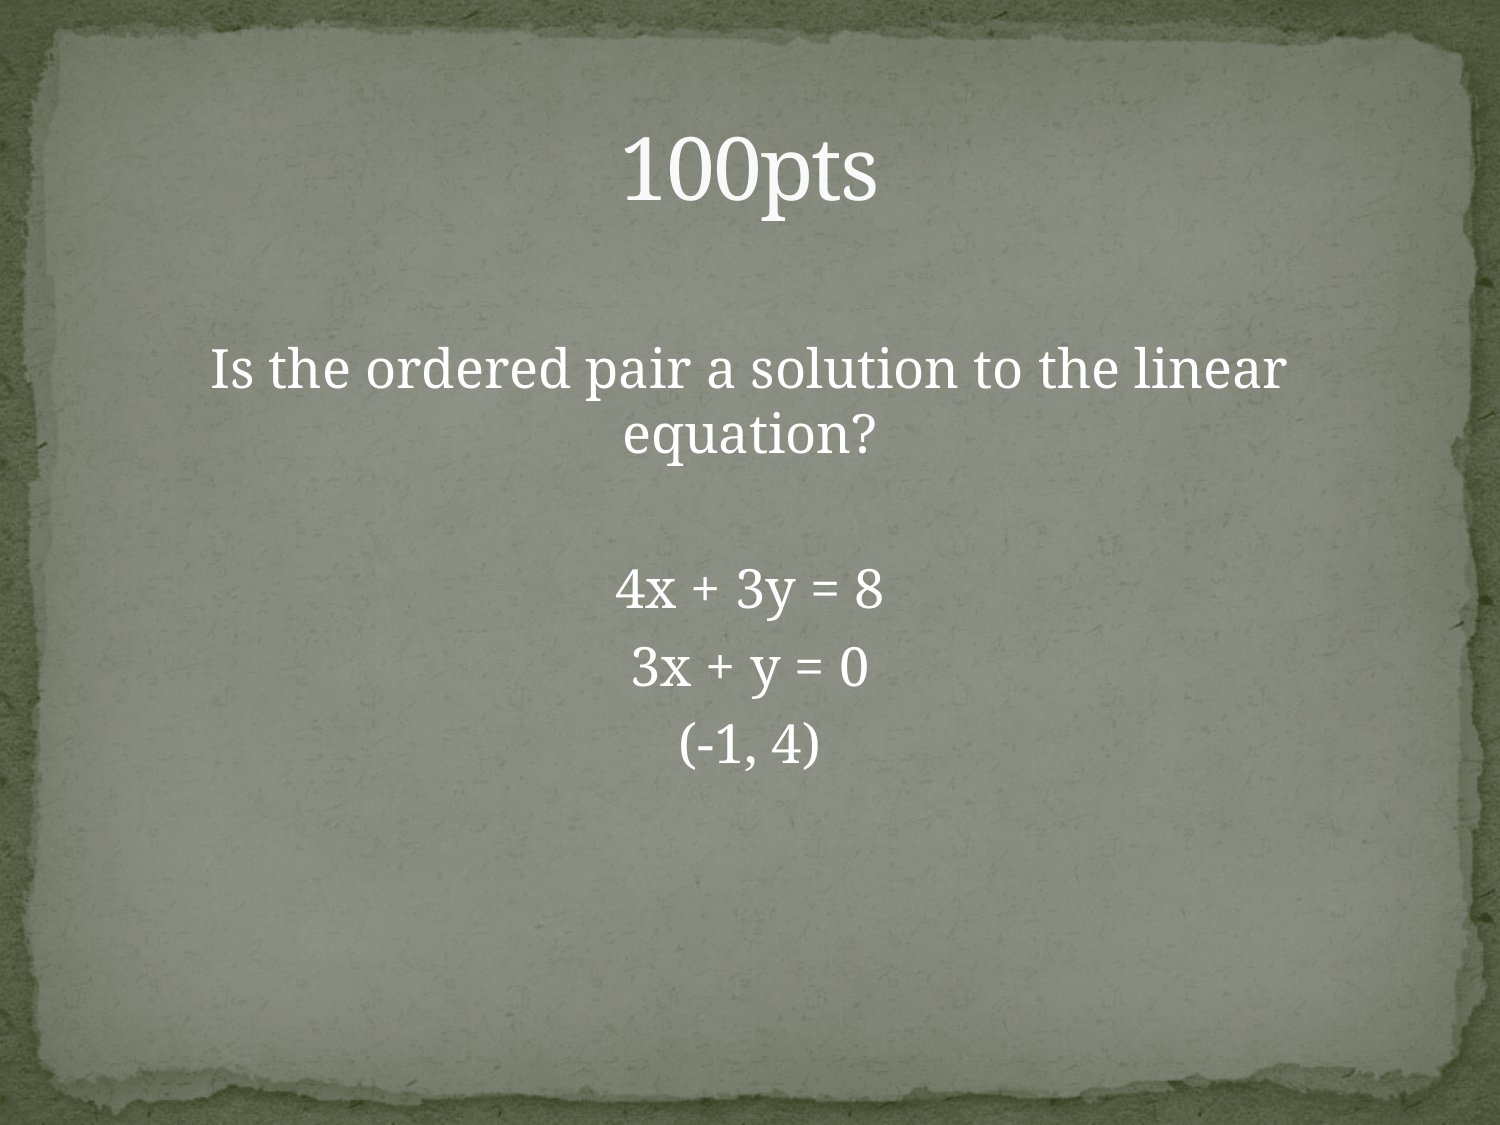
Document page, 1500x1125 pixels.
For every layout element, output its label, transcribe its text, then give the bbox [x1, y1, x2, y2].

title 100pts [74, 24, 1425, 225]
list Is the ordered pair a solution to the linear equation? 4x + 3y = 8 3x + y = 0 (-1, 4) [75, 249, 1425, 1000]
